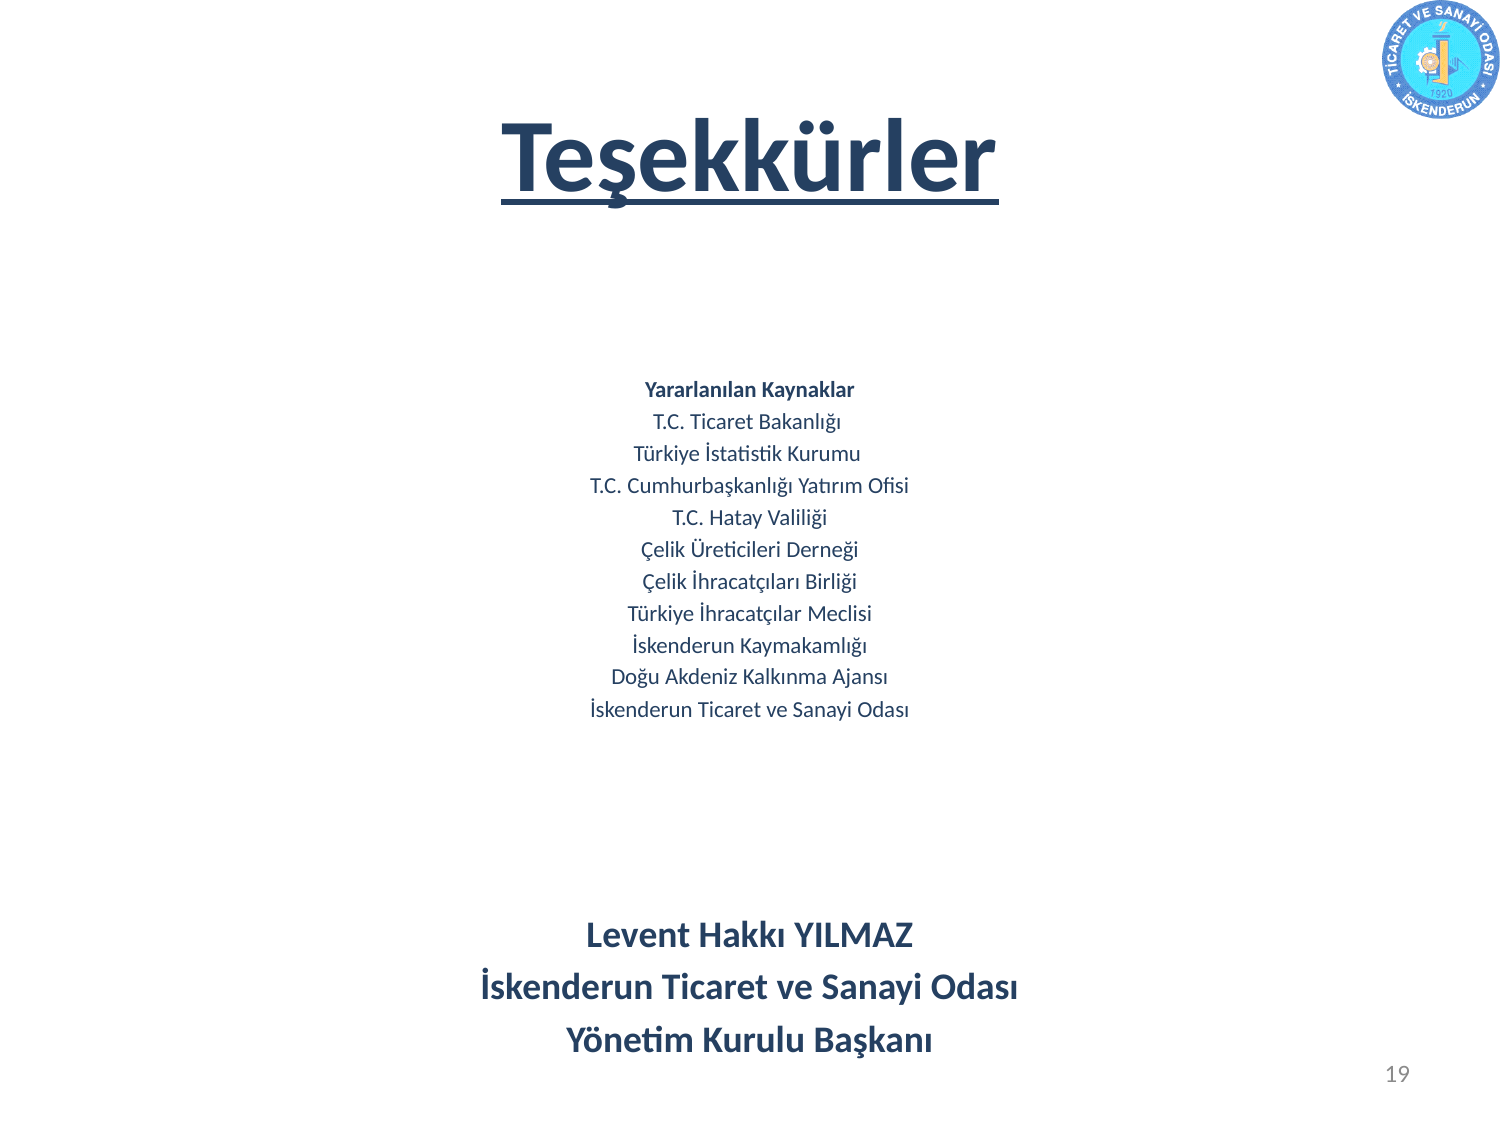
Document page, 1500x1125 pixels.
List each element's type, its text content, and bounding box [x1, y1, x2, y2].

picture [1381, 0, 1500, 119]
list Yararlanılan Kaynaklar T.C. Ticaret Bakanlığı Türkiye İstatistik Kurumu T.C. Cumhurbaşkanlığı Yatırım Ofisi T.C. Hatay Valiliği Çelik Üreticileri Derneği Çelik İhracatçıları Birliği Türkiye İhracatçılar Meclisi İskenderun Kaymakamlığı Doğu Akdeniz Kalkınma Ajansı İskenderun Ticaret ve Sanayi Odası Levent Hakkı YILMAZ İskenderun Ticaret ve Sanayi Odası Yönetim Kurulu Başkanı [75, 234, 1425, 1083]
title Teşekkürler [75, 45, 1425, 234]
slide_number 19 [1074, 1042, 1425, 1103]
